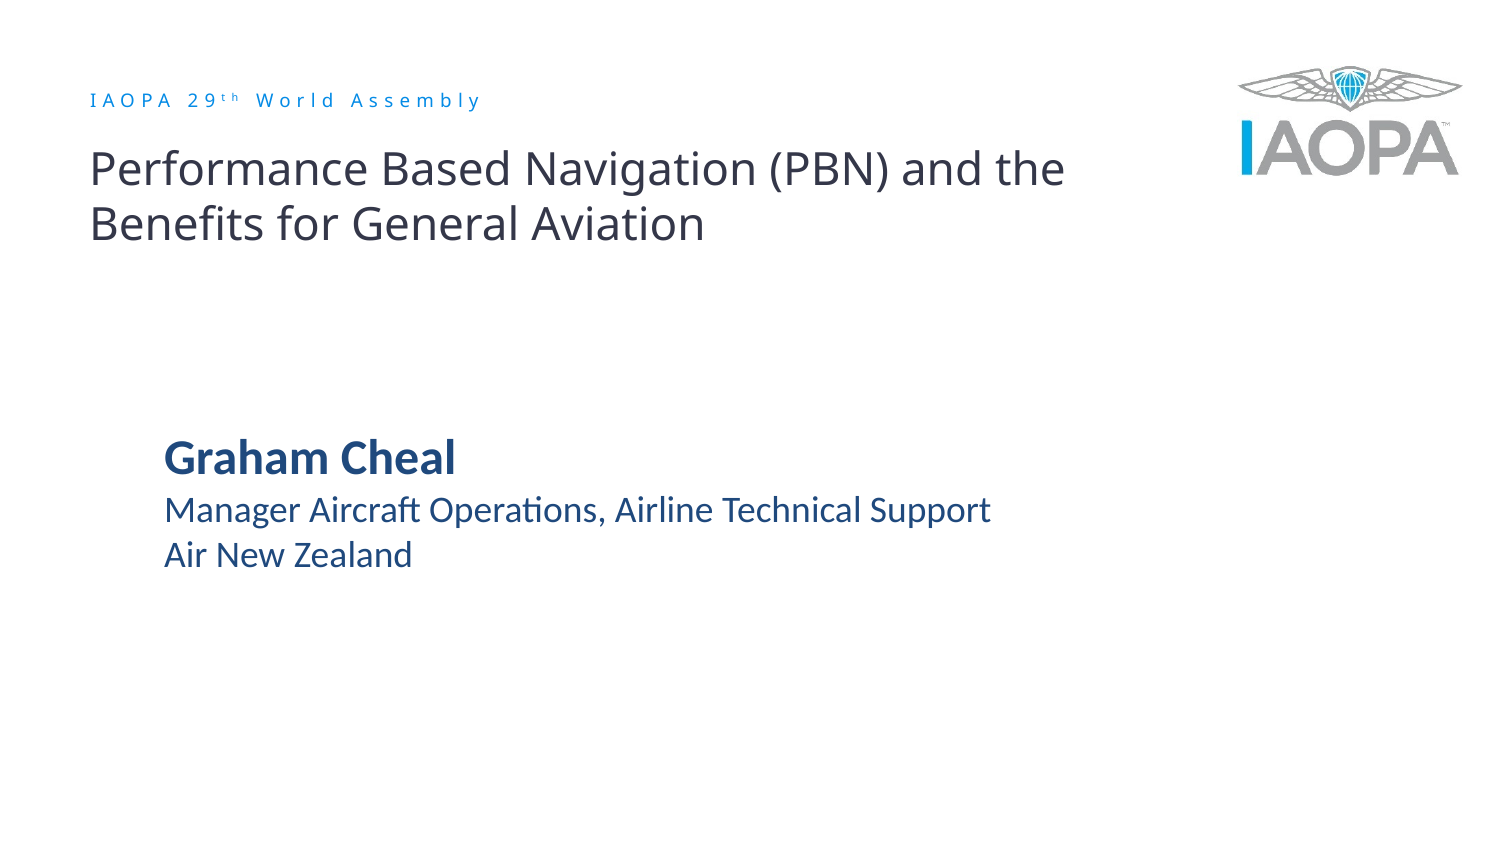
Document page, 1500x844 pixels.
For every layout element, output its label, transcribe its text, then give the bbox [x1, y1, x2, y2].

text_box IAOPA 29th World Assembly [74, 81, 900, 135]
text_box [75, 68, 1234, 124]
text_box Performance Based Navigation (PBN) and the Benefits for General Aviation [74, 124, 1325, 266]
picture [1237, 66, 1463, 181]
list Graham Cheal Manager Aircraft Operations, Airline Technical Support Air New Zealand [74, 266, 1312, 797]
